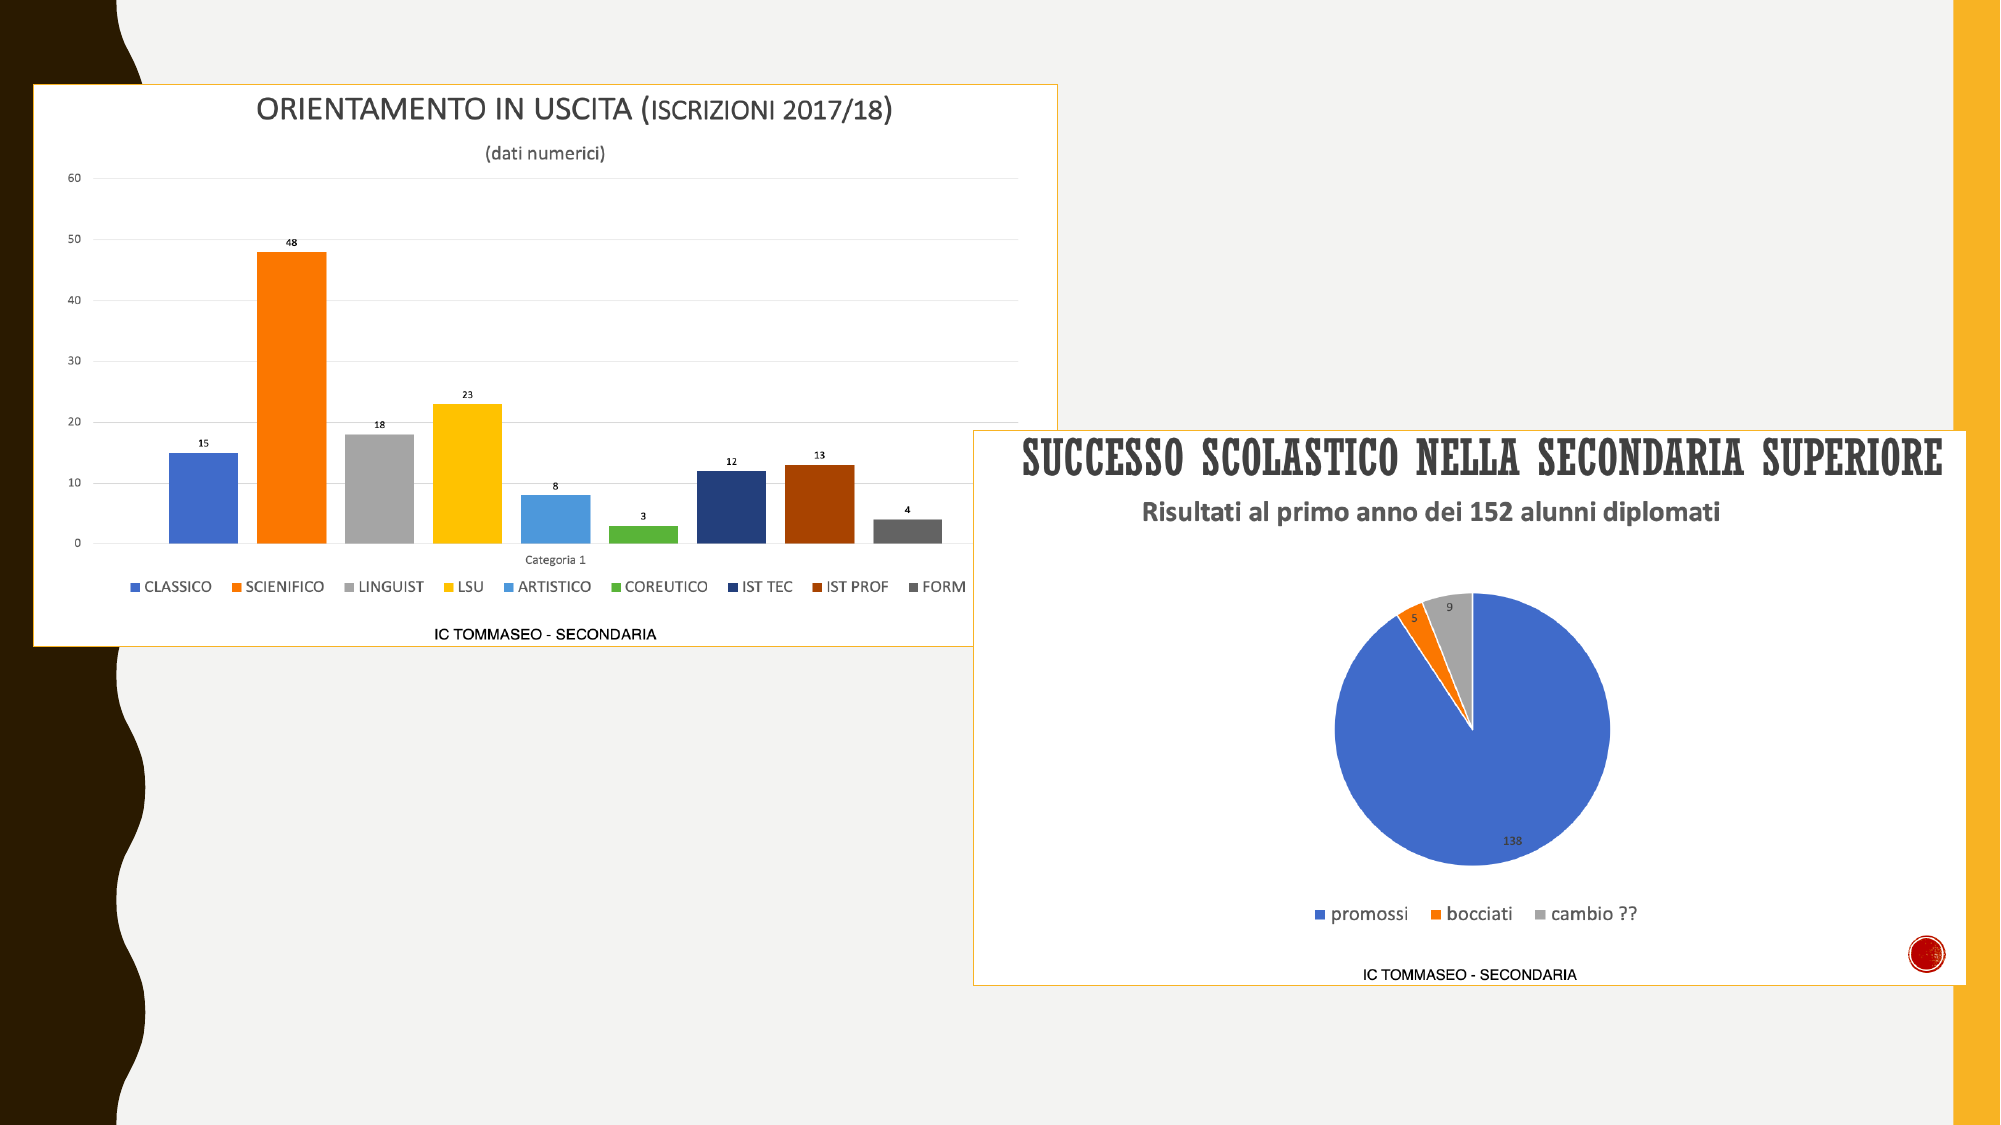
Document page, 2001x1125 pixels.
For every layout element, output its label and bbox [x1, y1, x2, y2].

picture [33, 84, 1967, 986]
